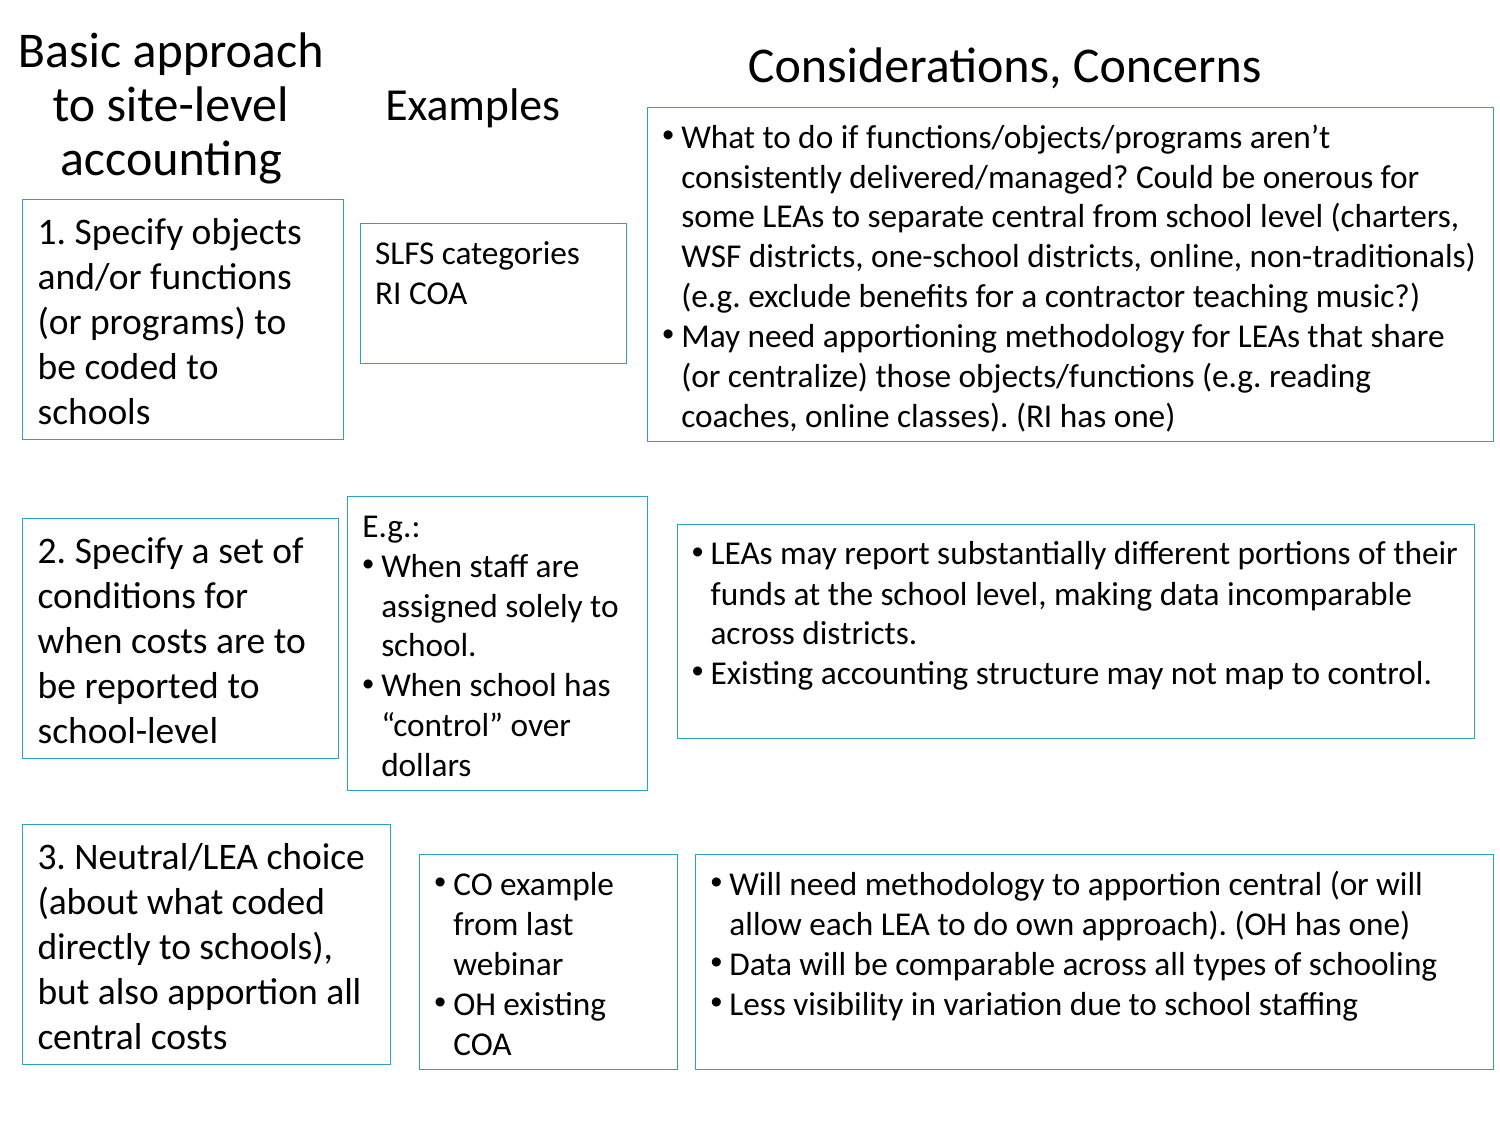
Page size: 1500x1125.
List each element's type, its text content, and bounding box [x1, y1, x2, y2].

text_box 3. Neutral/LEA choice (about what coded directly to schools), but also apportion all central costs [22, 824, 391, 1065]
text_box SLFS categories RI COA [360, 223, 627, 364]
text_box 2. Specify a set of conditions for when costs are to be reported to school-level [22, 518, 339, 759]
text_box What to do if functions/objects/programs aren’t consistently delivered/managed? Could be onerous for some LEAs to separate central from school level (charters, WSF districts, one-school districts, online, non-traditionals) (e.g. exclude benefits for a contractor teaching music?) May need apportioning methodology for LEAs that share (or centralize) those objects/functions (e.g. reading coaches, online classes). (RI has one) [647, 107, 1494, 442]
text_box Will need methodology to apportion central (or will allow each LEA to do own approach). (OH has one) Data will be comparable across all types of schooling Less visibility in variation due to school staffing [695, 854, 1494, 1070]
text_box Examples [362, 11, 584, 200]
text_box CO example from last webinar OH existing COA [419, 854, 678, 1070]
title Basic approach to site-level accounting [0, 11, 361, 200]
text_box LEAs may report substantially different portions of their funds at the school level, making data incomparable across districts. Existing accounting structure may not map to control. [677, 524, 1475, 739]
text_box E.g.: When staff are assigned solely to school. When school has “control” over dollars [347, 496, 648, 791]
text_box 1. Specify objects and/or functions (or programs) to be coded to schools [22, 199, 344, 440]
text_box Considerations, Concerns [727, 0, 1283, 107]
